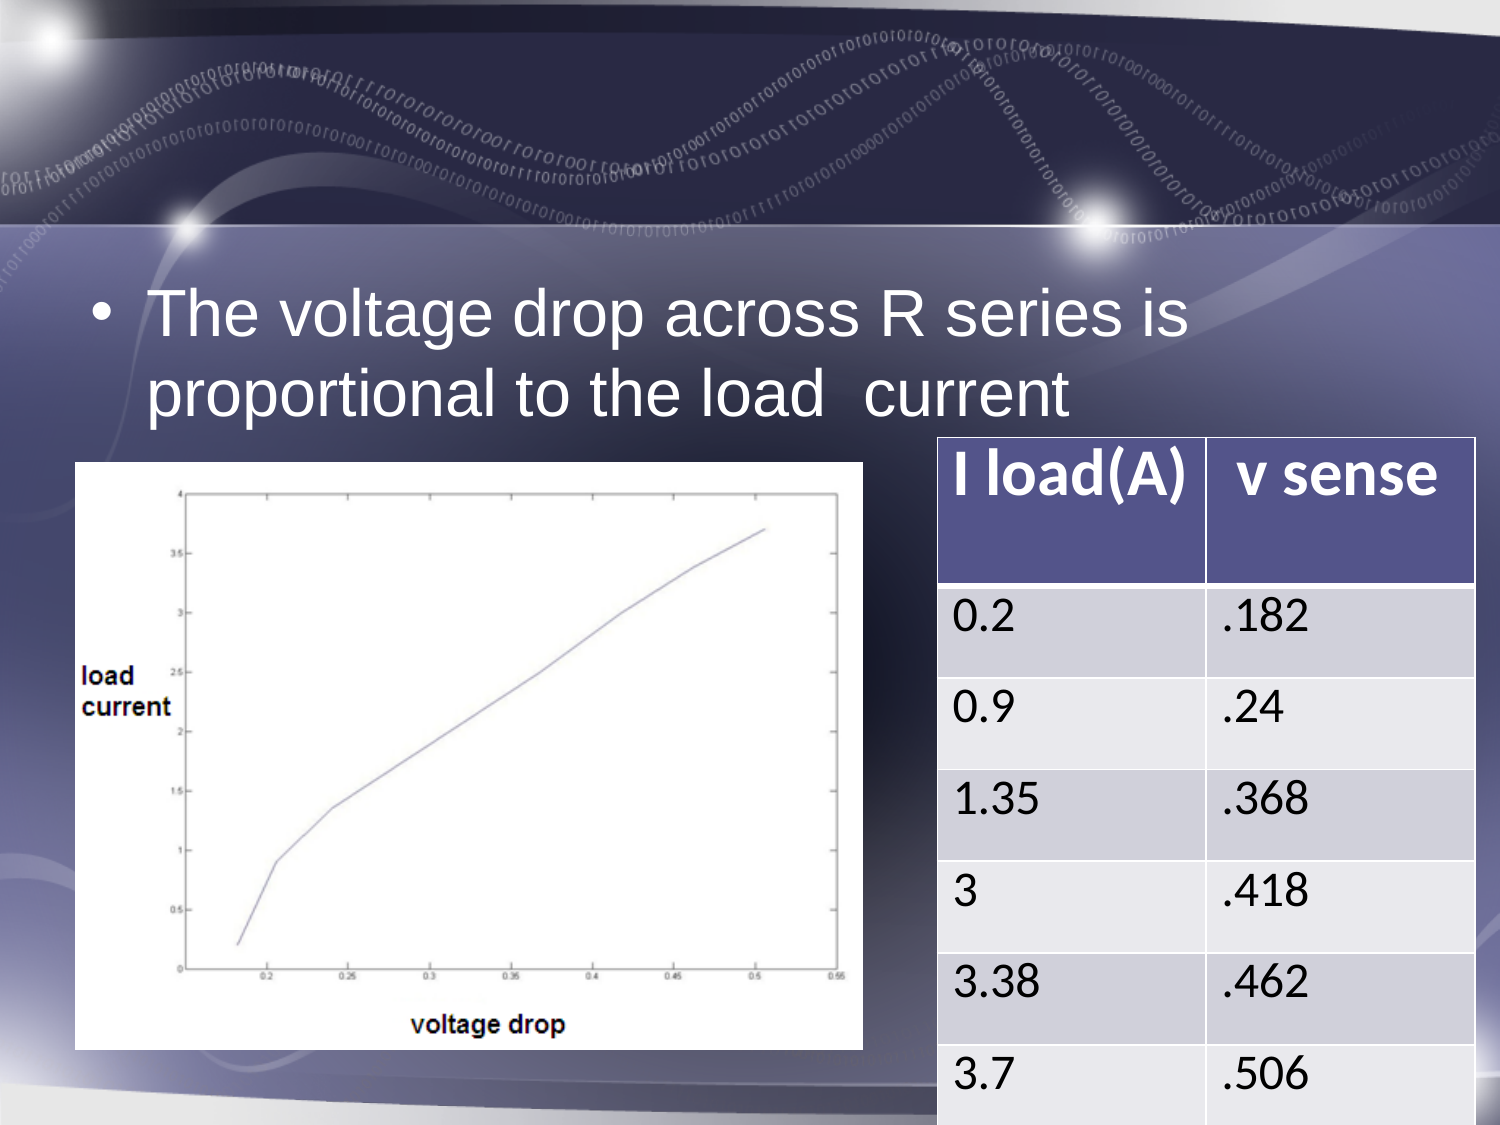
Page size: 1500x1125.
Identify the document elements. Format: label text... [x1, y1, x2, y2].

table_cell .368 [1207, 770, 1474, 860]
table_header v sense [1207, 438, 1474, 583]
table_cell 3.7 [938, 1046, 1205, 1125]
list The voltage drop across R series is proportional to the load current [75, 262, 1425, 1005]
table_cell .506 [1207, 1046, 1474, 1125]
table_cell .182 [1207, 589, 1474, 677]
table_cell .24 [1207, 679, 1474, 769]
table_cell 0.9 [938, 679, 1205, 769]
table_cell .418 [1207, 862, 1474, 952]
table_cell 0.2 [938, 589, 1205, 677]
table_cell 3.38 [938, 954, 1205, 1044]
table_header I load(A) [938, 438, 1205, 583]
picture [0, 0, 1500, 1125]
table_cell 1.35 [938, 770, 1205, 860]
table_cell .462 [1207, 954, 1474, 1044]
table_cell 3 [938, 862, 1205, 952]
